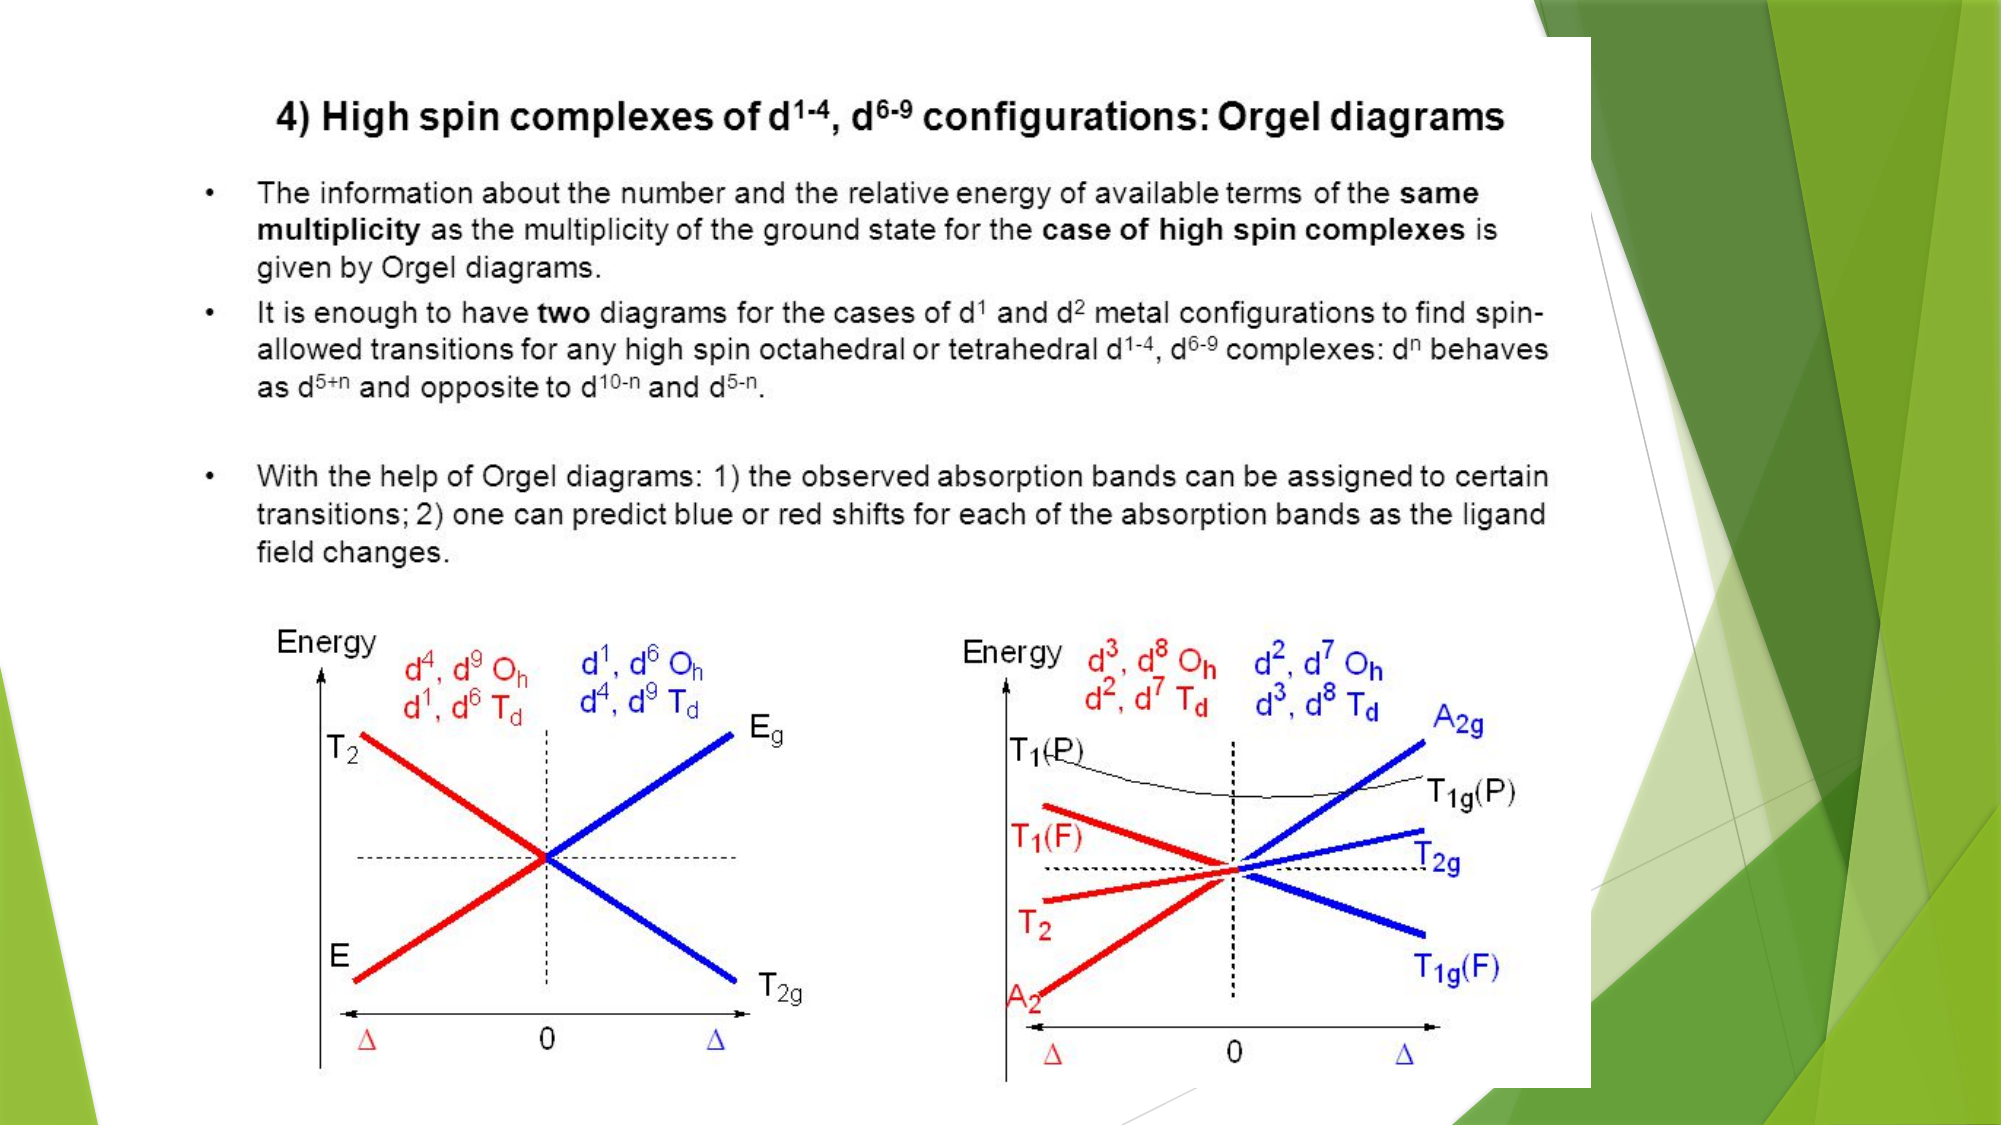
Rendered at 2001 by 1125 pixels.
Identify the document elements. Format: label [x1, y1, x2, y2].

picture [189, 36, 1591, 1088]
